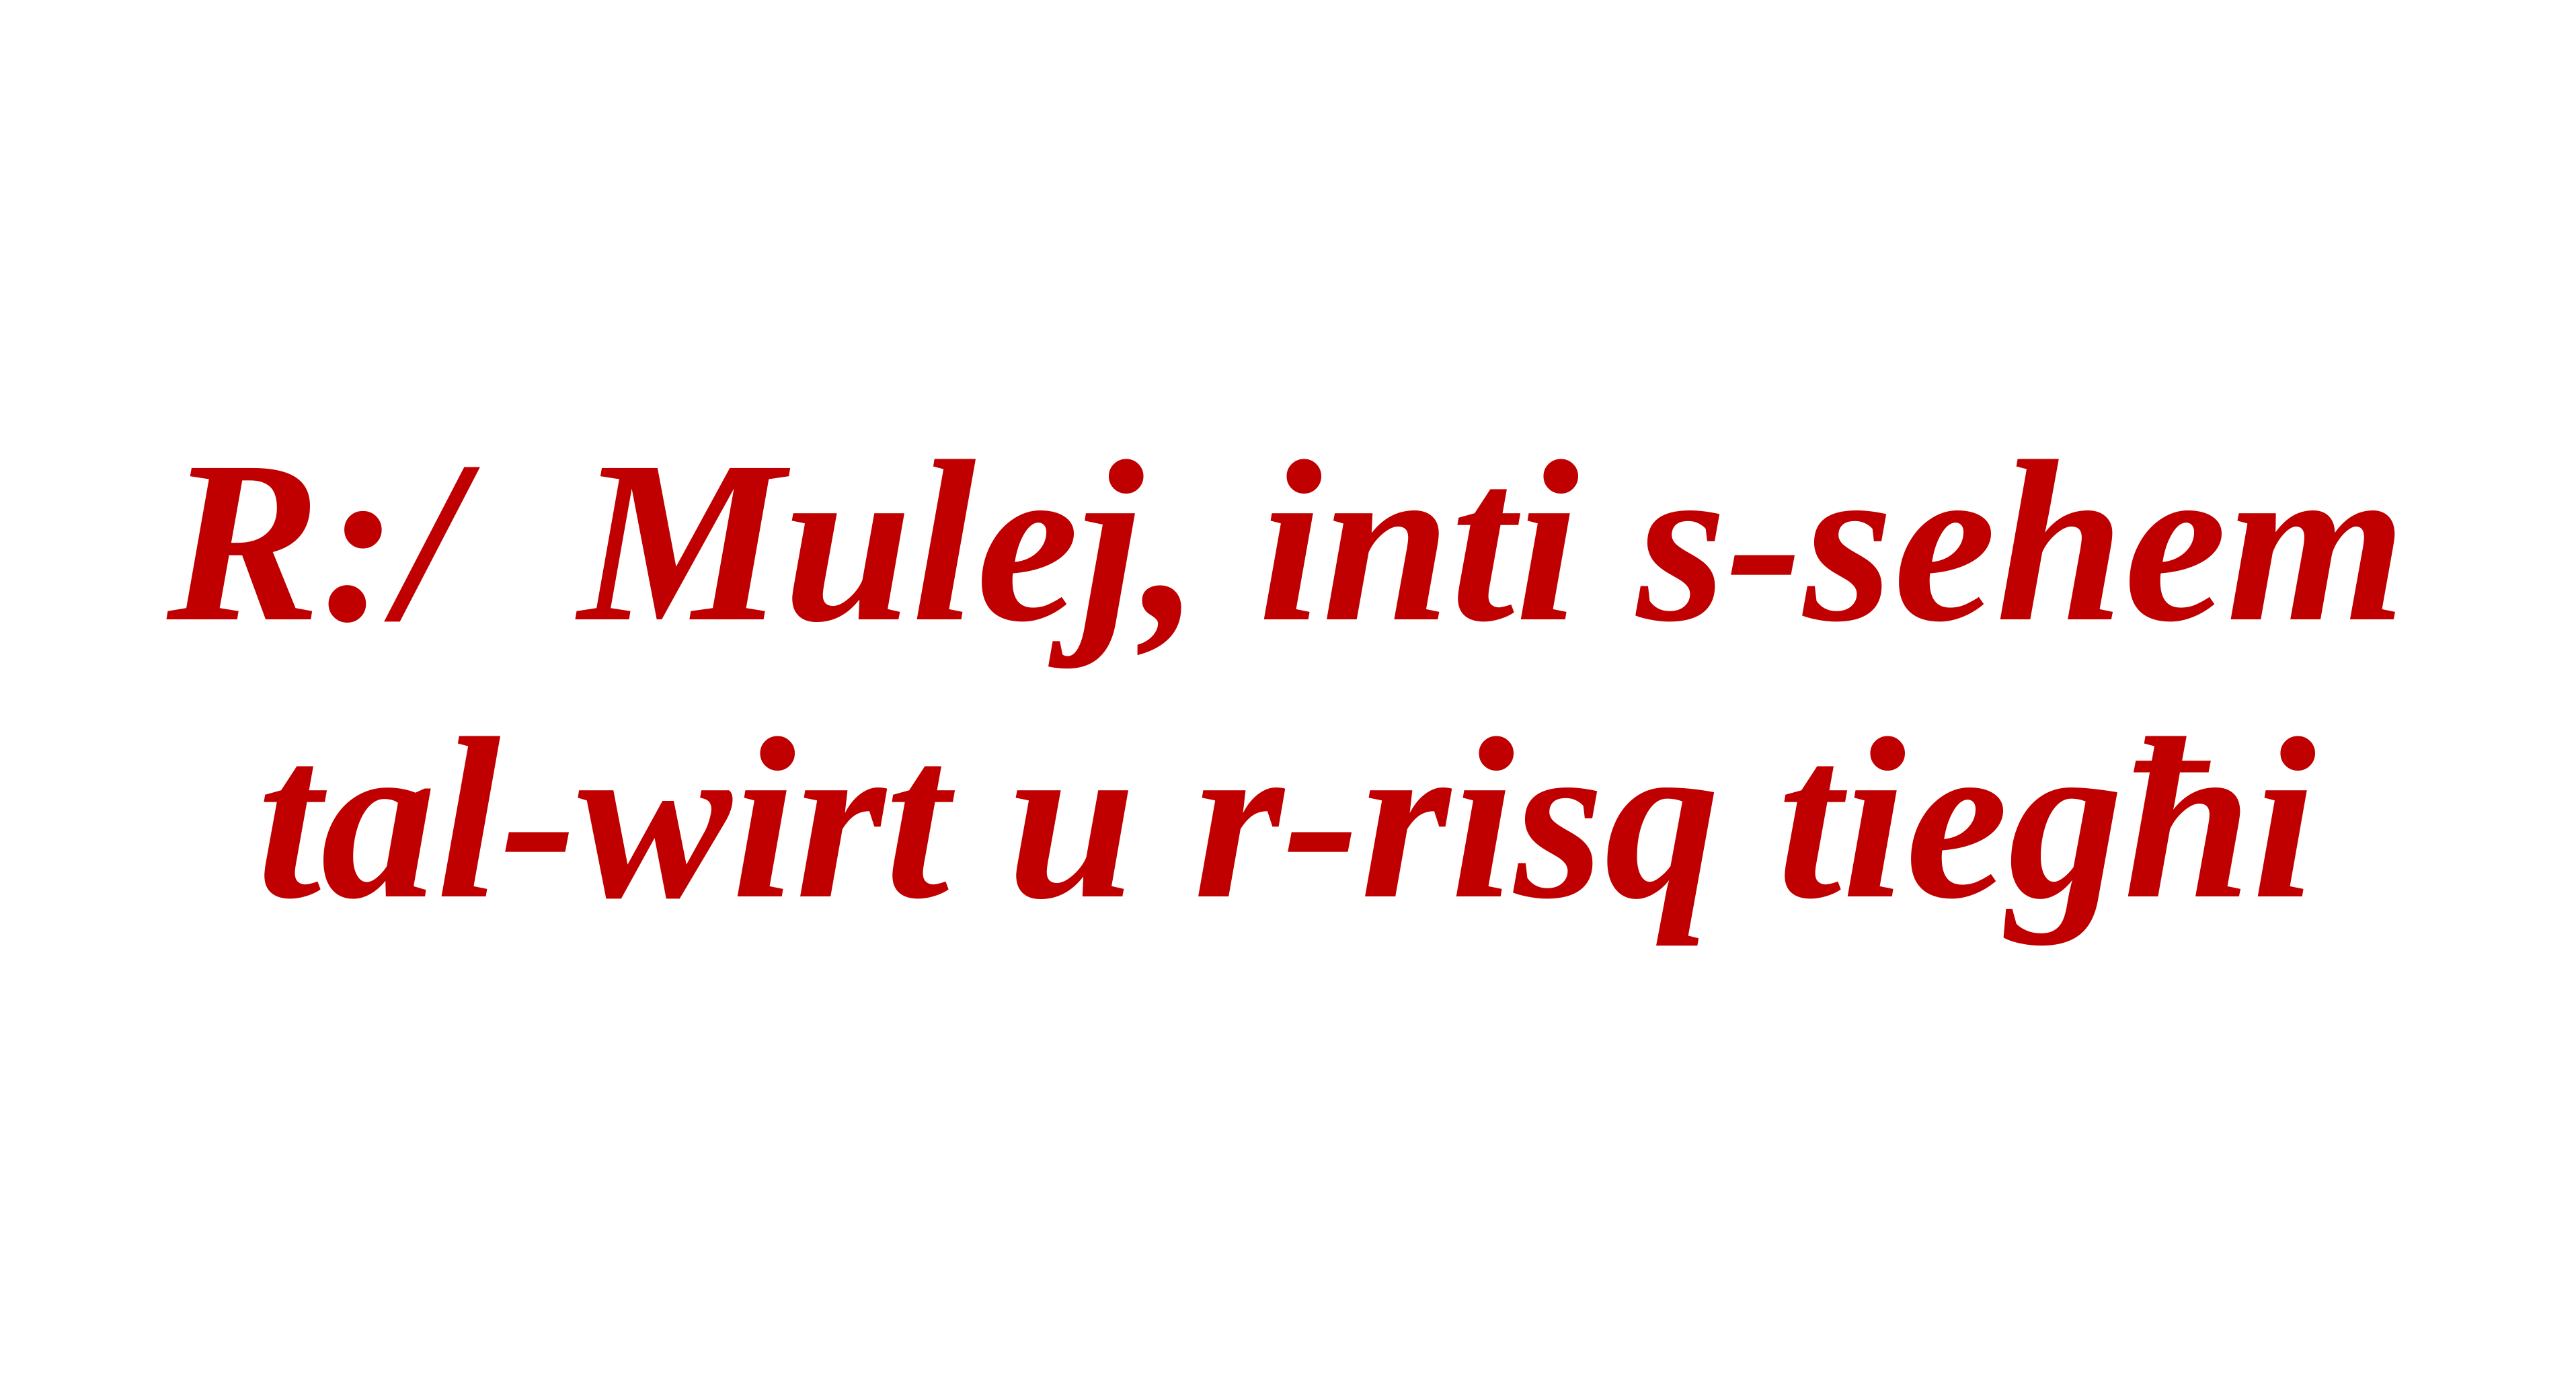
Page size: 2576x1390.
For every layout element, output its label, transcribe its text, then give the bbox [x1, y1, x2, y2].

text_box R:/ Mulej, inti s-sehem tal-wirt u r-risq tiegħi [0, 377, 2576, 955]
